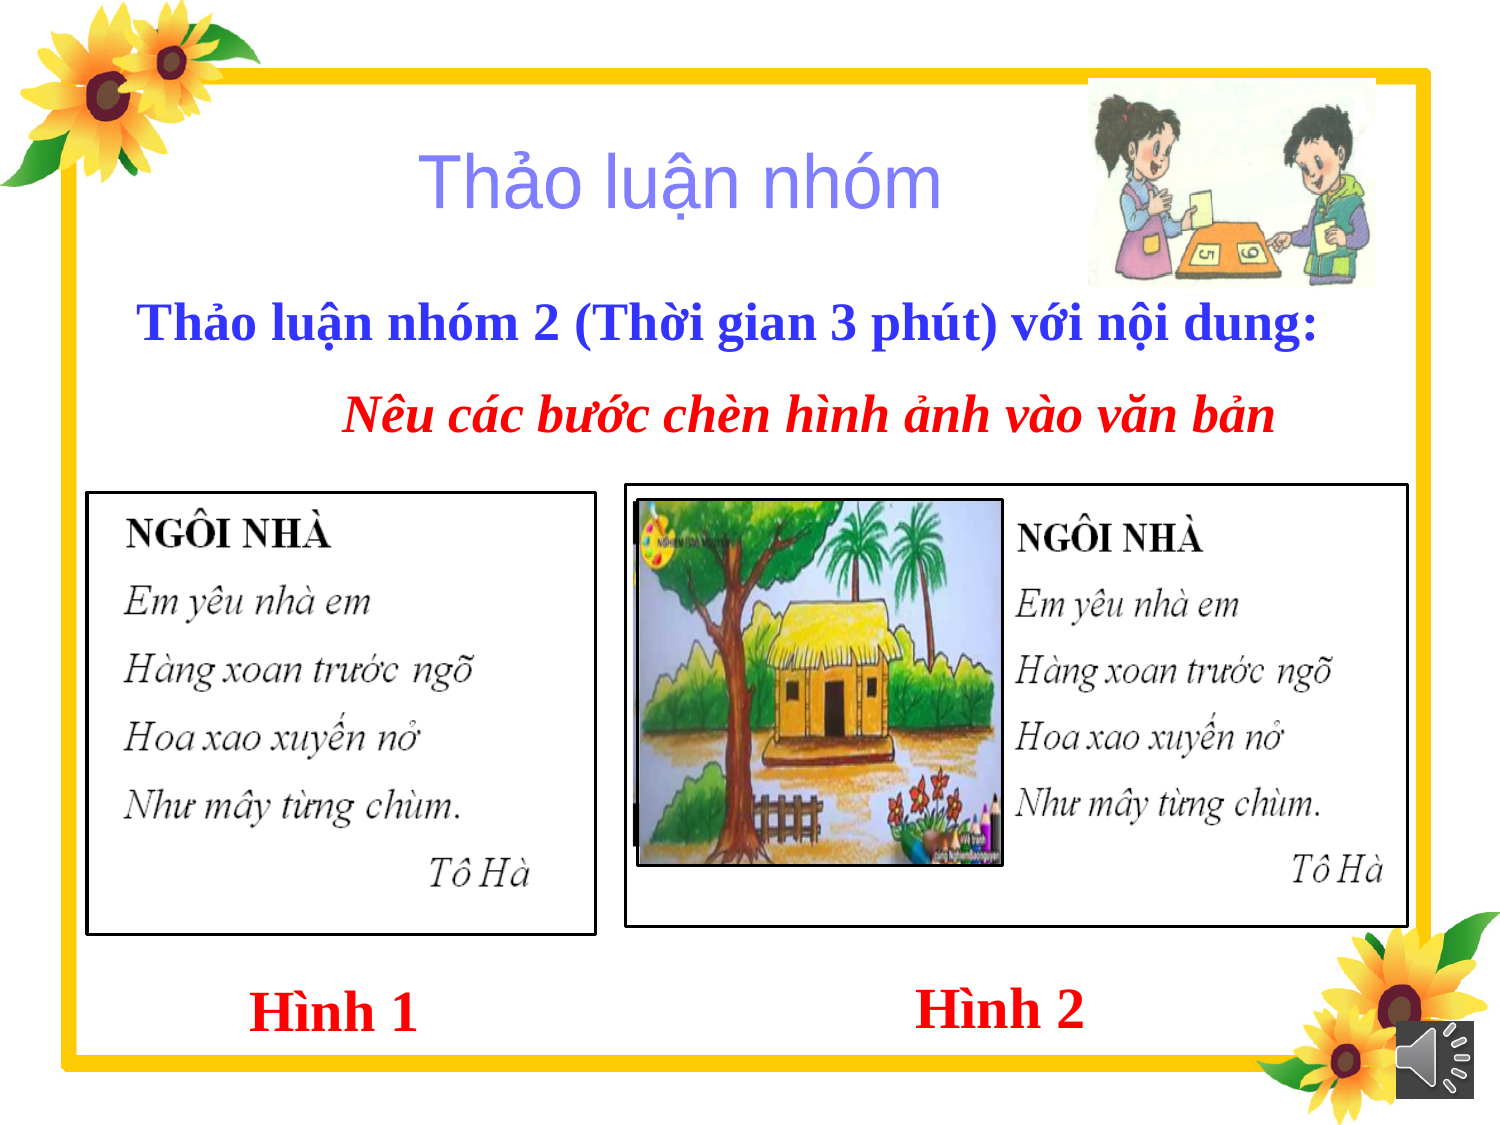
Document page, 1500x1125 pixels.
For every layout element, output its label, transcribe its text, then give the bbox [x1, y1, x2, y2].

picture [0, 0, 1500, 1125]
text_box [88, 485, 1406, 1048]
text_box Thảo luận nhóm 2 (Thời gian 3 phút) với nội dung: Nêu các bước chèn hình ảnh vào văn bản [36, 278, 1435, 451]
